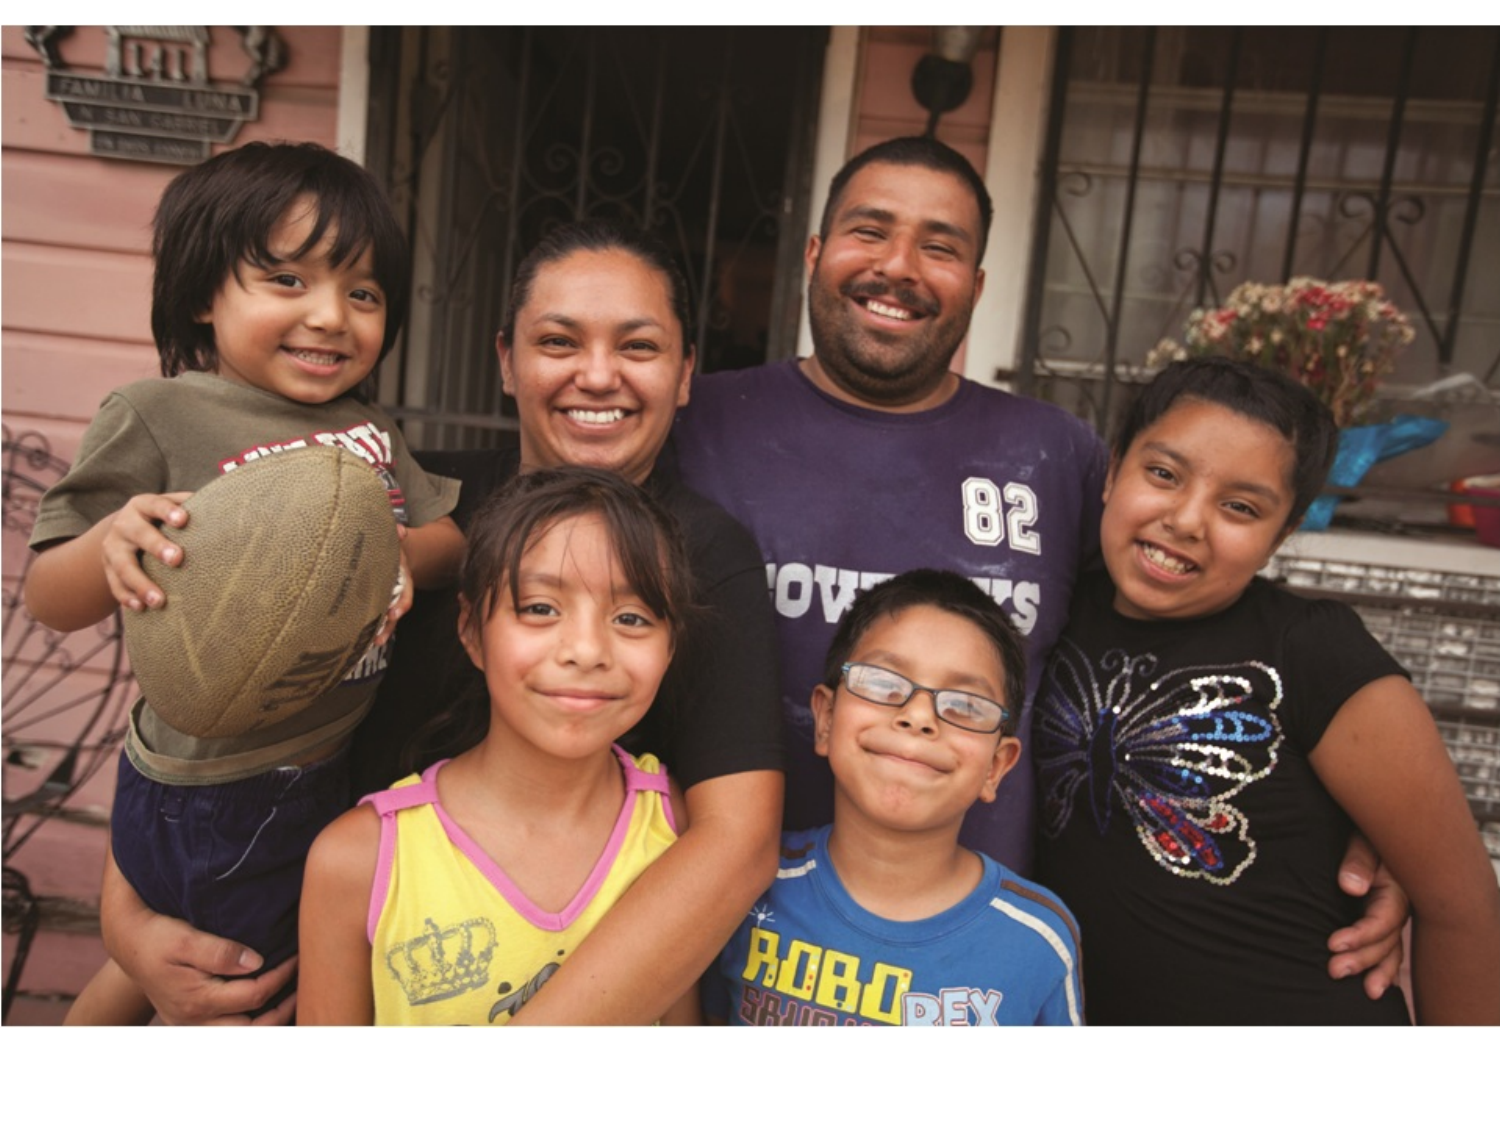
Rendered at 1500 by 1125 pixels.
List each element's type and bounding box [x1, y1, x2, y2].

picture [0, 24, 1500, 1029]
